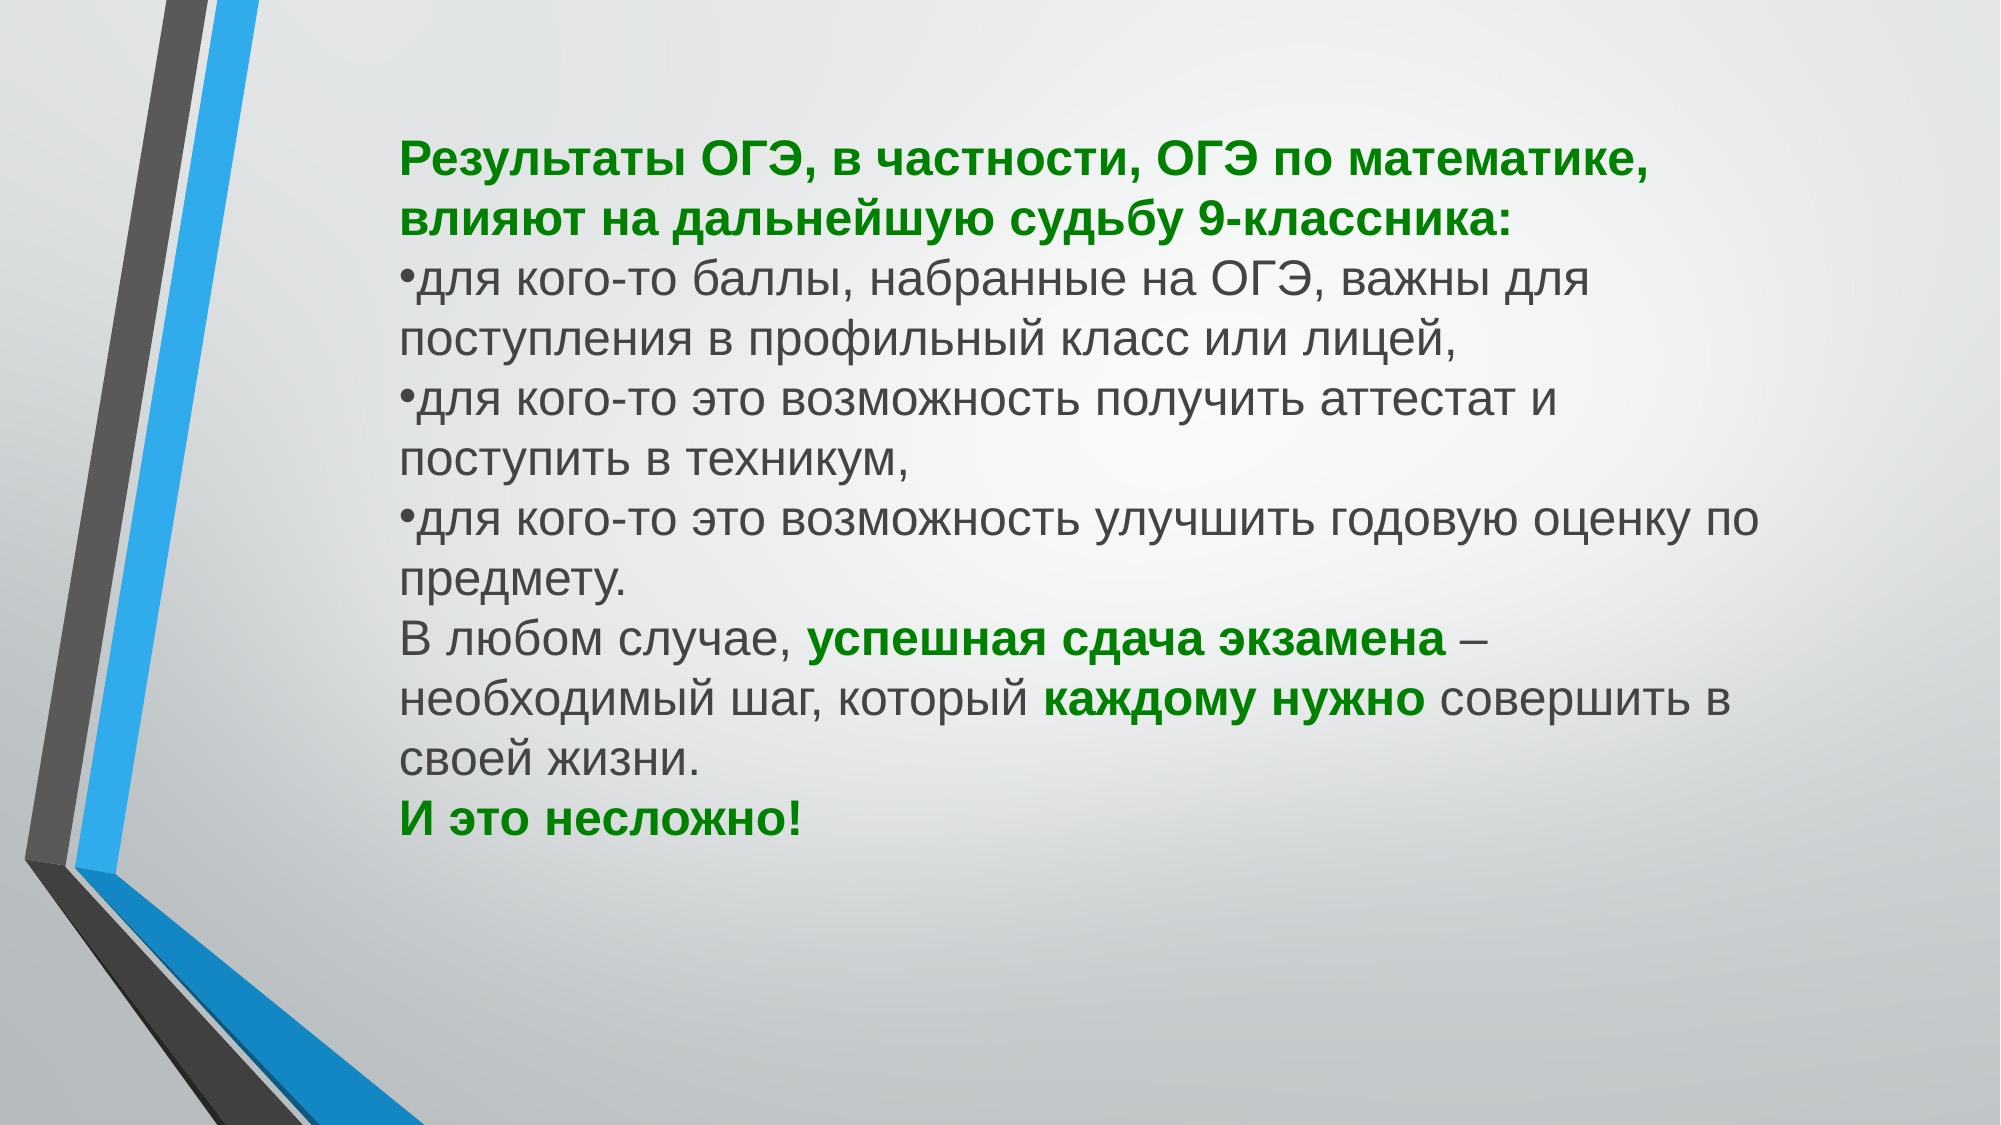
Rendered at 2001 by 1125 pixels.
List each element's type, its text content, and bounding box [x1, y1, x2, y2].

text_box Результаты ОГЭ, в частности, ОГЭ по математике, влияют на дальнейшую судьбу 9-классника: для кого-то баллы, набранные на ОГЭ, важны для поступления в профильный класс или лицей, для кого-то это возможность получить аттестат и поступить в техникум, для кого-то это возможность улучшить годовую оценку по предмету. В любом случае, успешная сдача экзамена – необходимый шаг, который каждому нужно совершить в своей жизни. И это несложно! [384, 118, 1778, 853]
